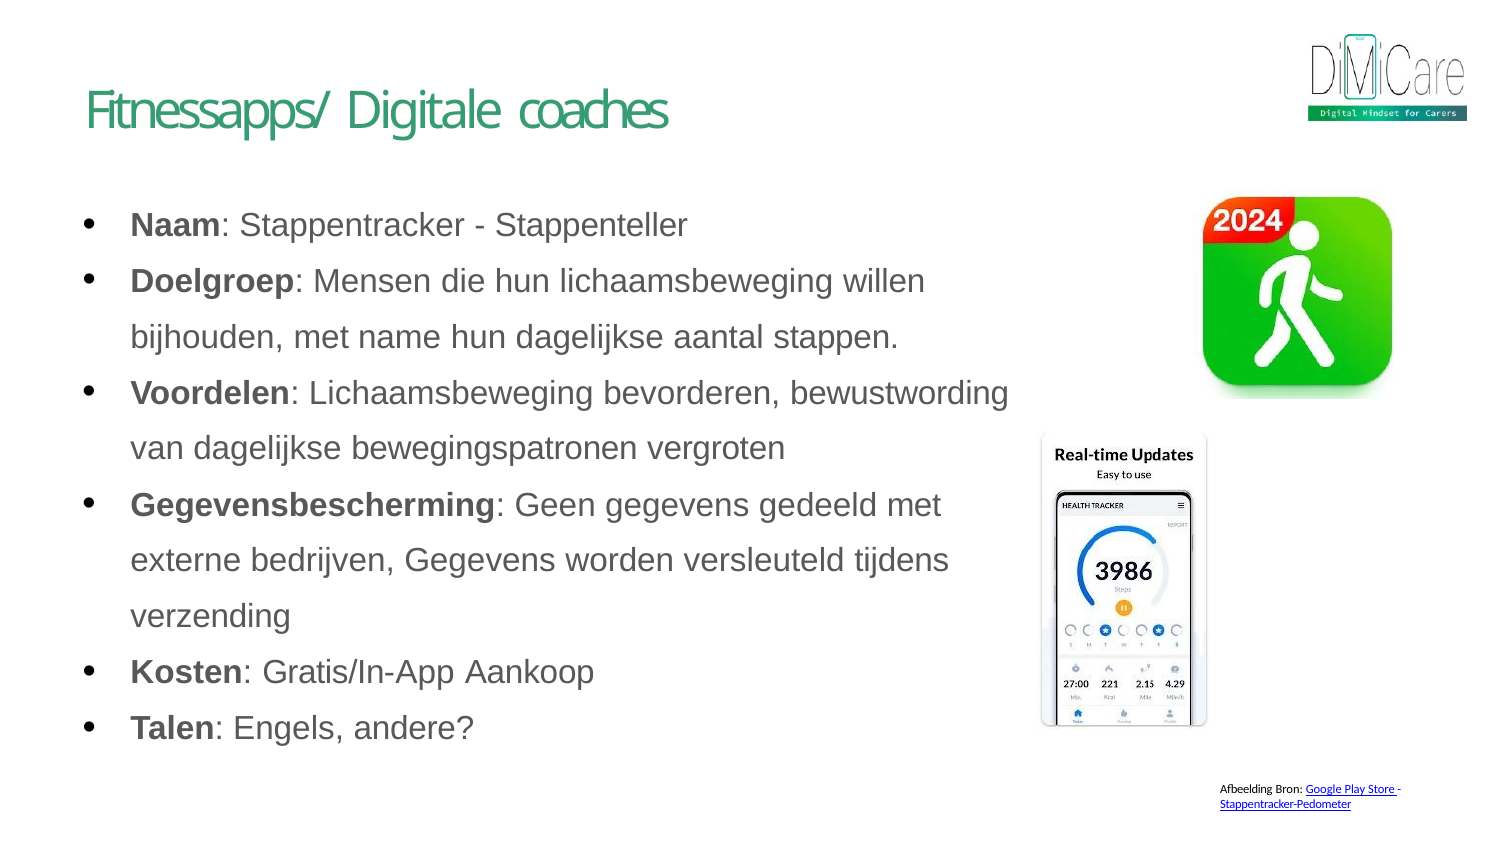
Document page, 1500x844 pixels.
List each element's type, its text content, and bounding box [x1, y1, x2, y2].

text_box Afbeelding Bron: Google Play Store - Stappentracker-Pedometer [1218, 779, 1408, 812]
text_box Naam: Stappentracker - Stappenteller Doelgroep: Mensen die hun lichaamsbeweging willen bijhouden, met name hun dagelijkse aantal stappen. Voordelen: Lichaamsbeweging bevorderen, bewustwording van dagelijkse bewegingspatronen vergroten Gegevensbescherming: Geen gegevens gedeeld met externe bedrijven, Gegevens worden versleuteld tijdens verzending Kosten: Gratis/In-App Aankoop Talen: Engels, andere? [80, 190, 1017, 747]
title Fitnessapps/ Digitale coaches [82, 33, 1418, 218]
picture [1035, 430, 1209, 731]
picture [1308, 33, 1468, 121]
picture [1192, 188, 1401, 400]
